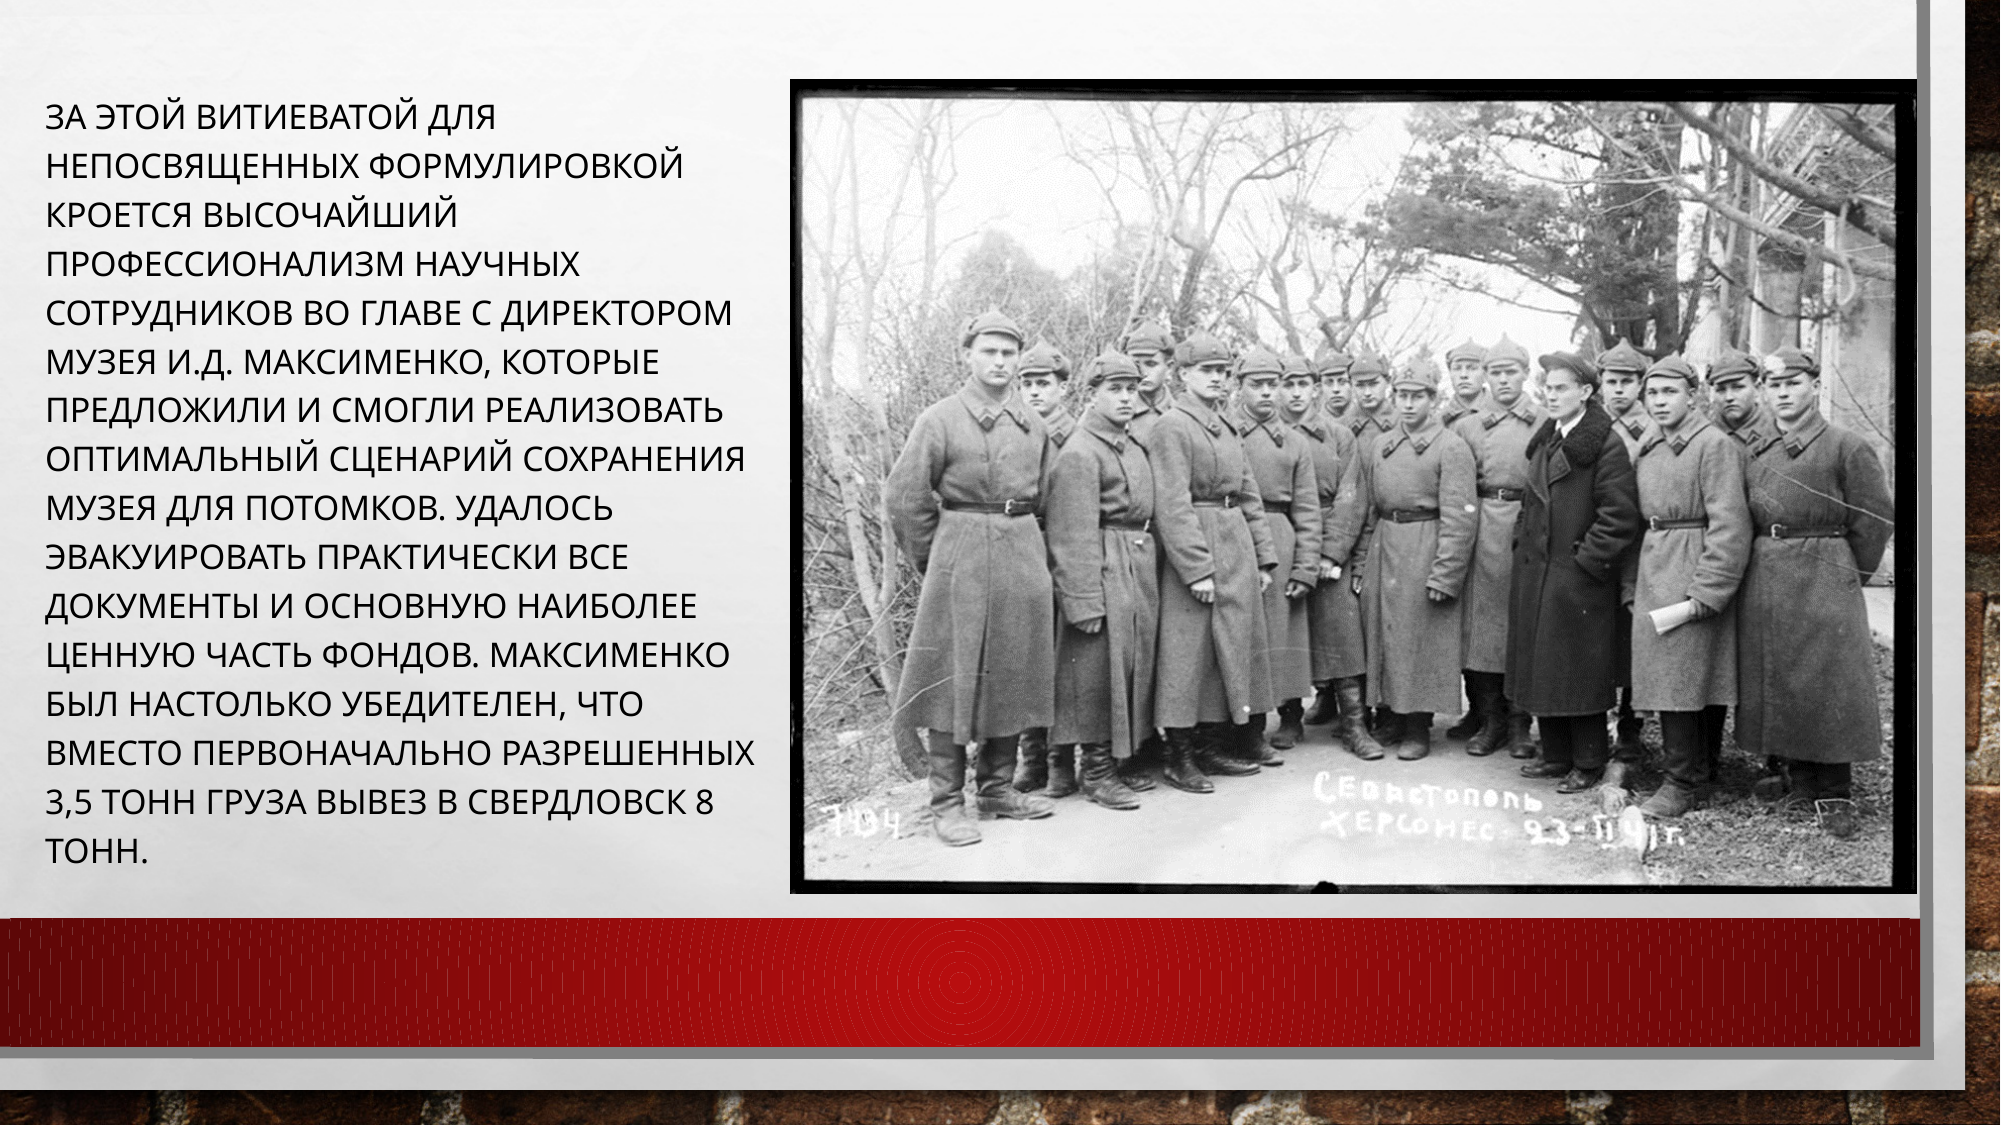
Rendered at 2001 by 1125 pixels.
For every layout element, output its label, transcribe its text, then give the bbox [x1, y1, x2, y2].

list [790, 79, 1917, 894]
picture [0, 0, 2000, 1125]
list За этой витиеватой для непосвященных формулировкой кроется высочайший профессионализм научных сотрудников во главе с директором музея И.Д. Максименко, которые предложили и смогли реализовать оптимальный сценарий сохранения музея для потомков. Удалось эвакуировать практически все документы и основную наиболее ценную часть фондов. Максименко был настолько убедителен, что вместо первоначально разрешенных 3,5 тонн груза вывез в Свердловск 8 тонн. [30, 80, 790, 894]
